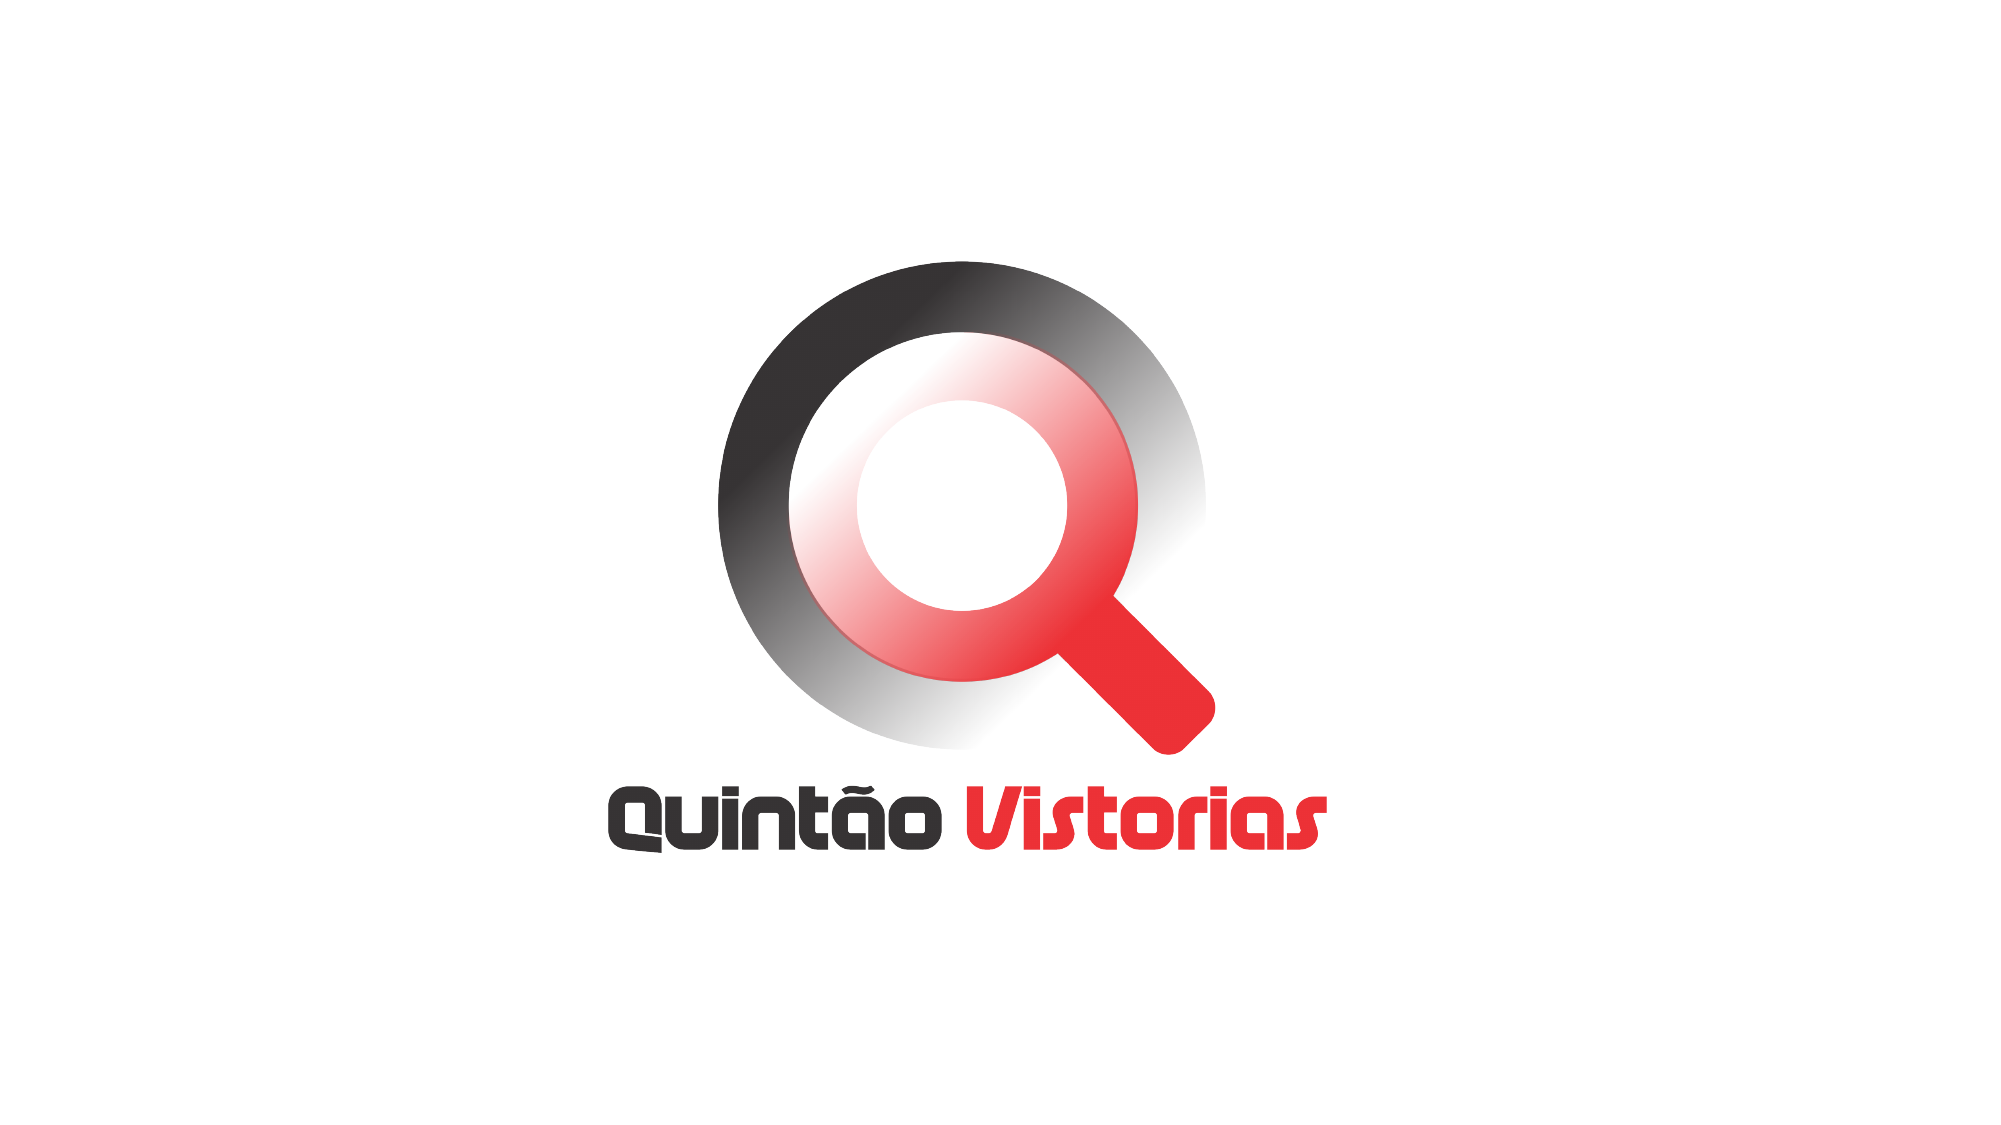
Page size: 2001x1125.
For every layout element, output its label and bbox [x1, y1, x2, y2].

picture [608, 261, 1327, 853]
